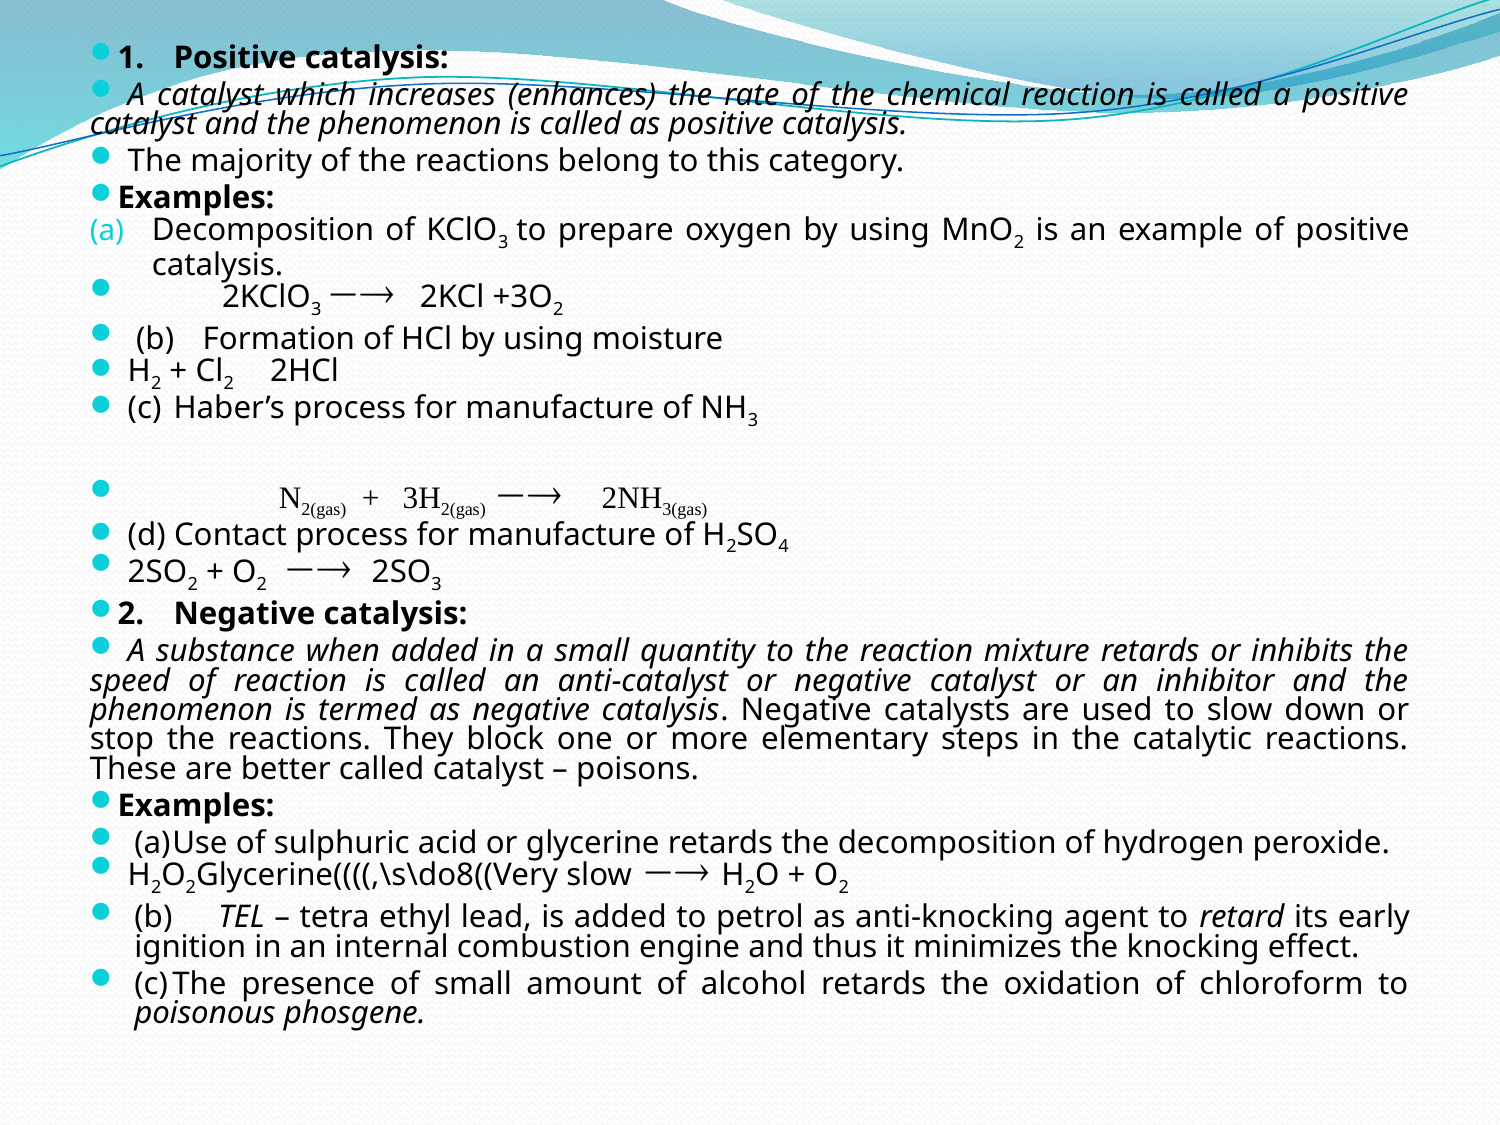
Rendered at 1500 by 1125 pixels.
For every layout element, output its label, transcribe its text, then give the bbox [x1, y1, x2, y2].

list 1. Positive catalysis: A catalyst which increases (enhances) the rate of the chemical reaction is called a positive catalyst and the phenomenon is called as positive catalysis. The majority of the reactions belong to this category. Examples: Decomposition of KClO3 to prepare oxygen by using MnO2 is an example of positive catalysis. 2KClO3  2KCl +3O2 (b) Formation of HCl by using moisture H2 + Cl2 2HCl (c) Haber’s process for manufacture of NH3 N2(gas) + 3H2(gas)  2NH3(gas) (d) Contact process for manufacture of H2SO4 2SO2 + O2  2SO3 2. Negative catalysis: A substance when added in a small quantity to the reaction mixture retards or inhibits the speed of reaction is called an anti-catalyst or negative catalyst or an inhibitor and the phenomenon is termed as negative catalysis. Negative catalysts are used to slow down or stop the reactions. They block one or more elementary steps in the catalytic reactions. These are better called catalyst – poisons. Examples: (a) Use of sulphuric acid or glycerine retards the decomposition of hydrogen peroxide. H2O2 Glycerine((((,\s\do8((Very slow  H2O + O2 (b) TEL – tetra ethyl lead, is added to petrol as anti-knocking agent to retard its early ignition in an internal combustion engine and thus it minimizes the knocking effect. (c) The presence of small amount of alcohol retards the oxidation of chloroform to poisonous phosgene. [75, 37, 1425, 1038]
